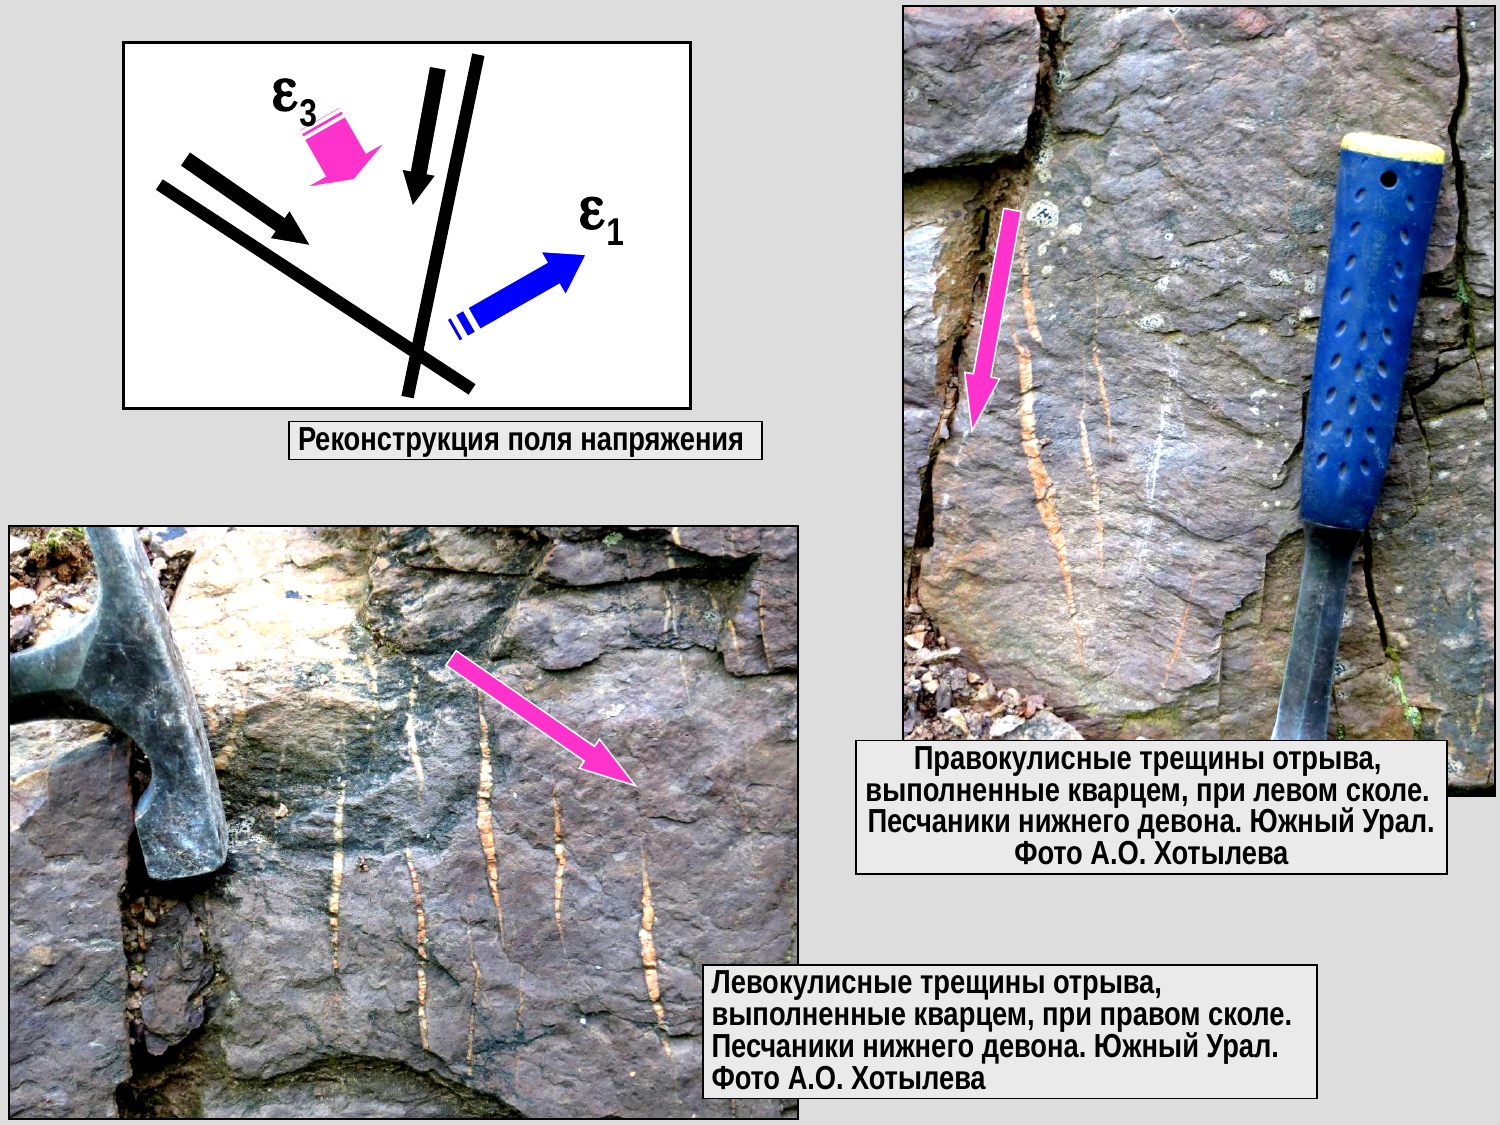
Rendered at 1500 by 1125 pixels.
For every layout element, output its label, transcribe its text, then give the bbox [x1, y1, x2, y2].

text_box Правокулисные трещины отрыва, выполненные кварцем, при левом сколе. Песчаники нижнего девона. Южный Урал. Фото А.О. Хотылева [856, 740, 1447, 874]
picture [10, 527, 798, 1118]
text_box Левокулисные трещины отрыва, выполненные кварцем, при правом сколе. Песчаники нижнего девона. Южный Урал. Фото А.О. Хотылева [798, 965, 1318, 1099]
picture [903, 7, 1495, 795]
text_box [123, 42, 762, 461]
